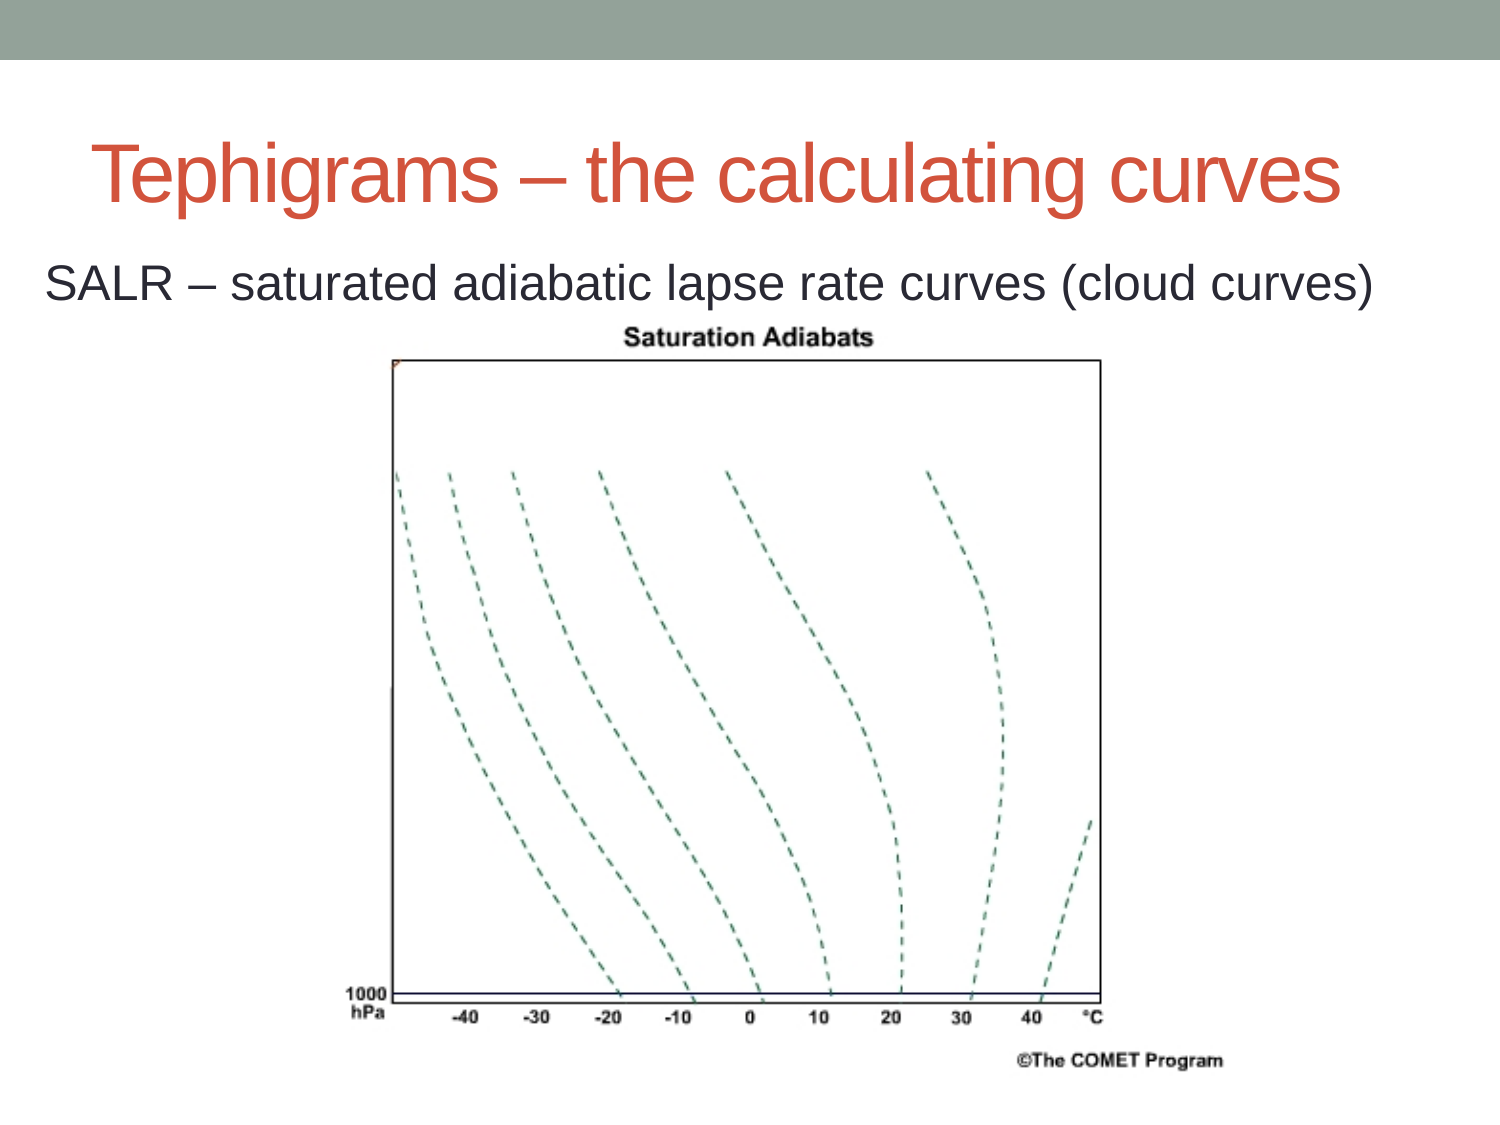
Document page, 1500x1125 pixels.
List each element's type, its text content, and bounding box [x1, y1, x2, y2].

list SALR – saturated adiabatic lapse rate curves (cloud curves) [29, 243, 1471, 327]
title Tephigrams – the calculating curves [75, 87, 1425, 243]
picture [312, 314, 1253, 1102]
